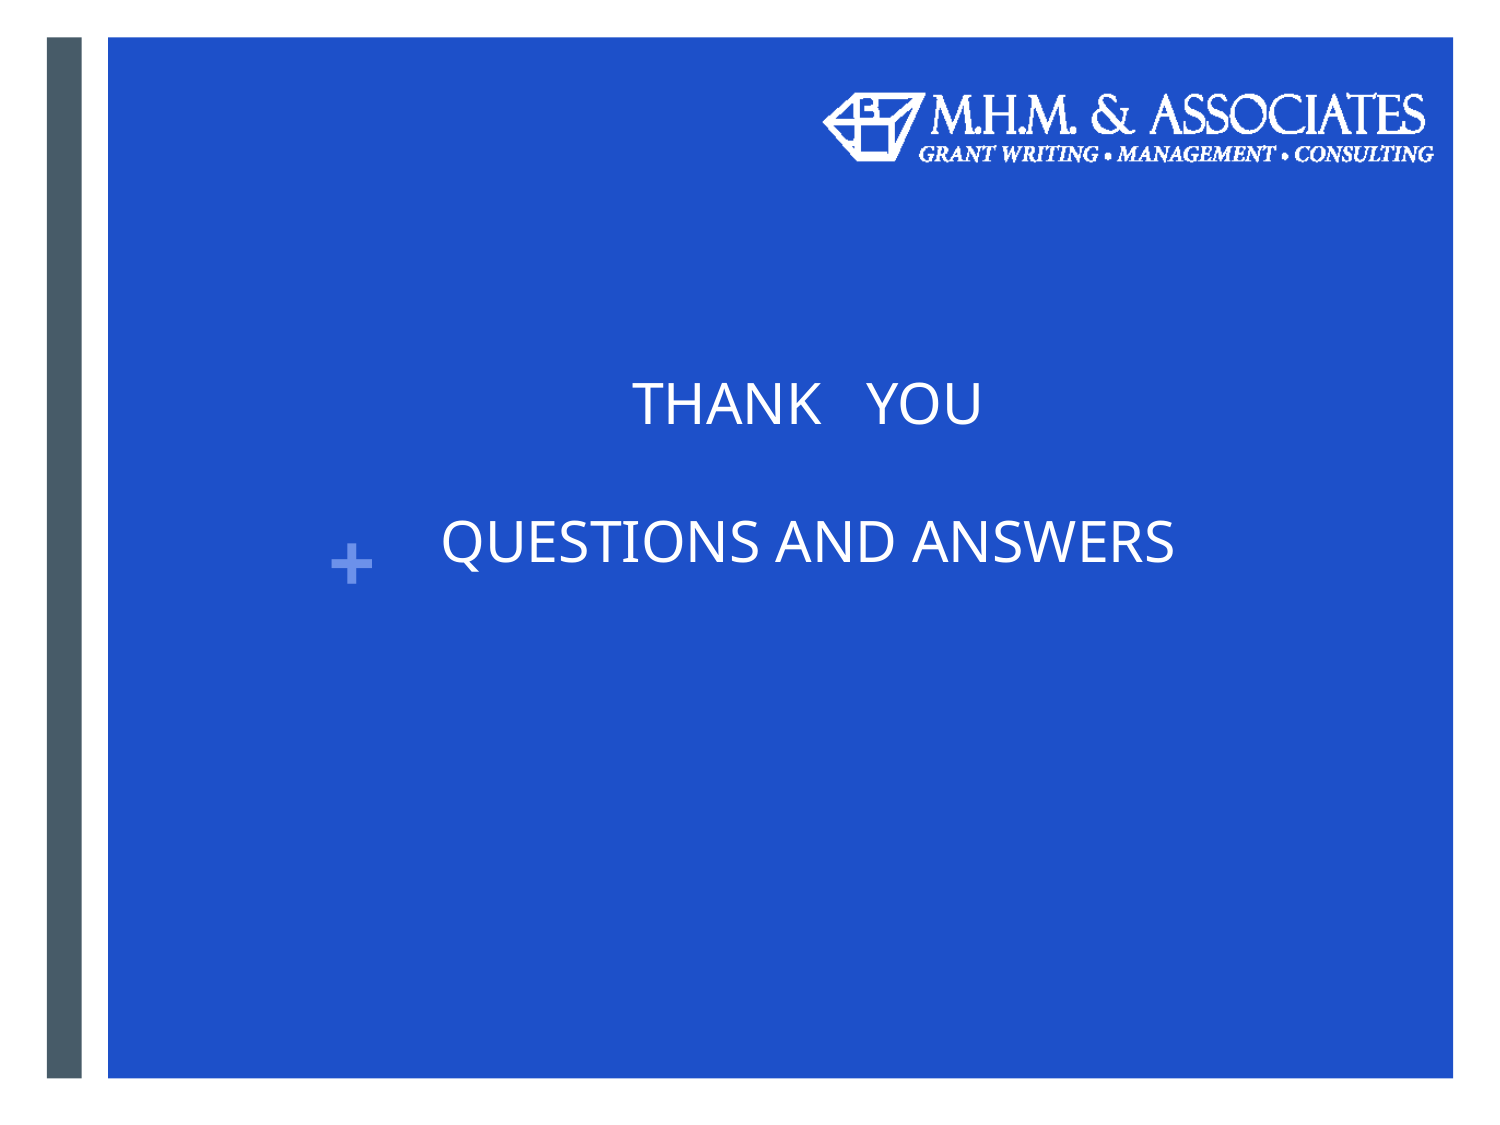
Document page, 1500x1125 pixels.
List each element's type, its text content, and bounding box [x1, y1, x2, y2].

text_box [790, 960, 1453, 1084]
title THANK YOU QUESTIONS AND ANSWERS [345, 357, 1271, 582]
picture [789, 72, 1459, 181]
